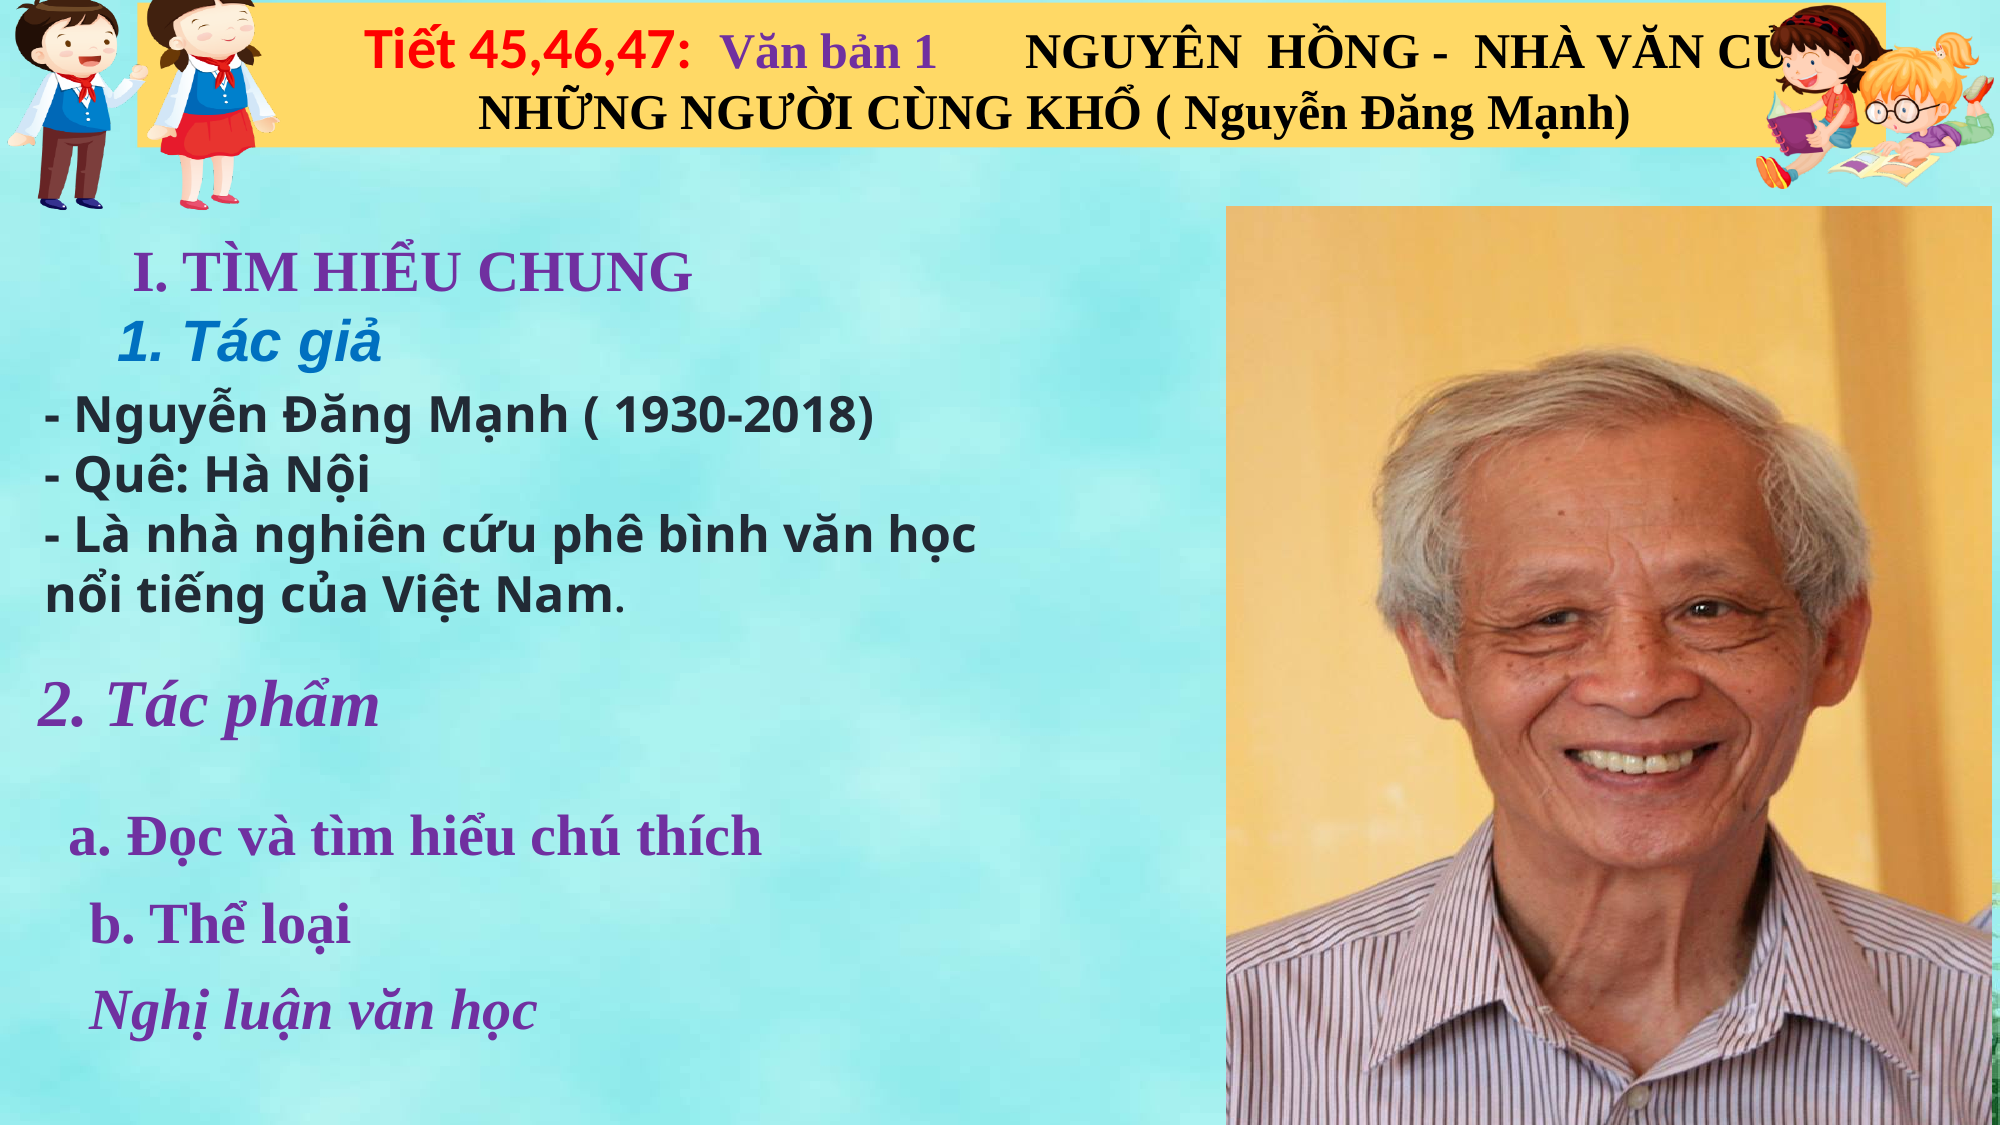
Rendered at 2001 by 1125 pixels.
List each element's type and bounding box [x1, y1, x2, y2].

picture [1752, 0, 2000, 190]
picture [0, 0, 304, 221]
picture [1226, 206, 1992, 1125]
list [0, 0, 2000, 1125]
